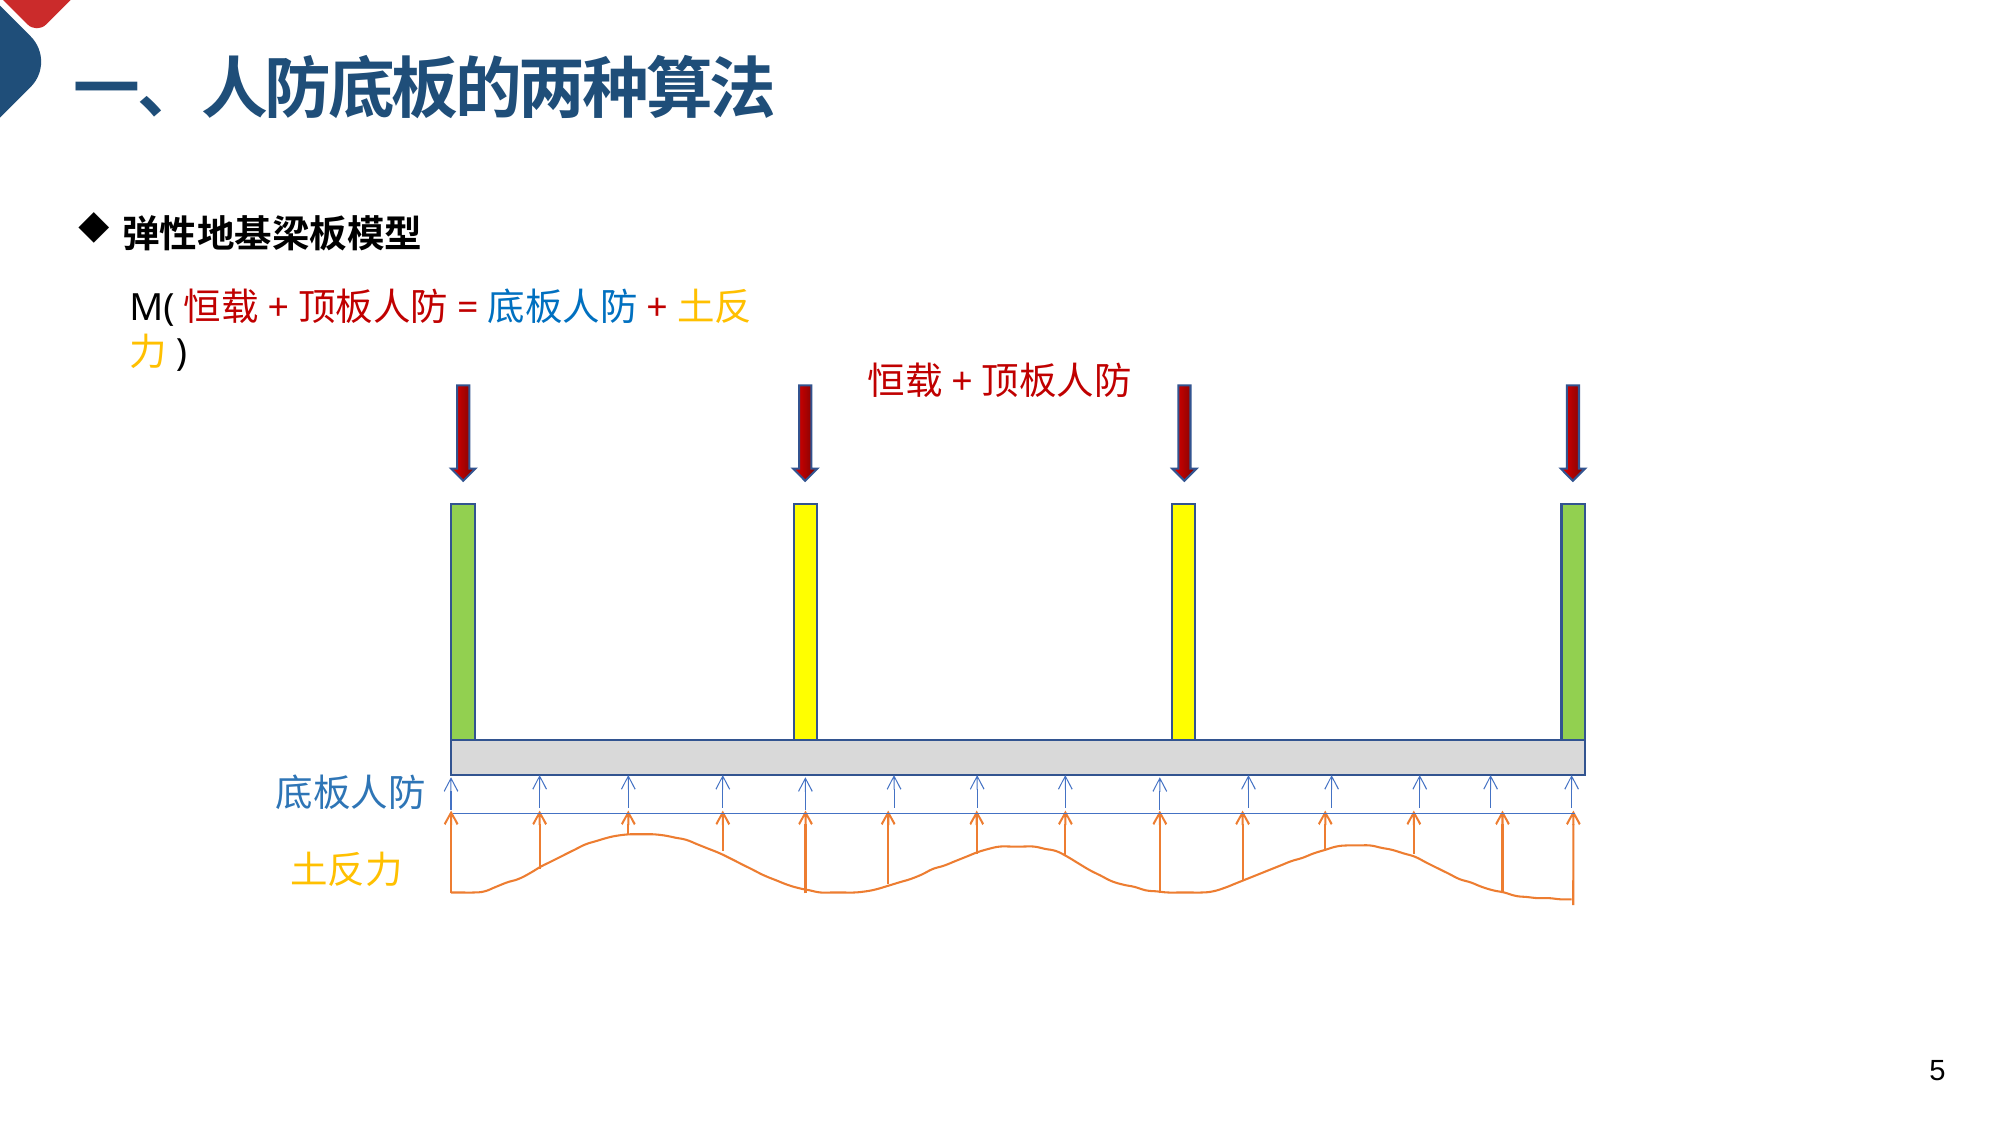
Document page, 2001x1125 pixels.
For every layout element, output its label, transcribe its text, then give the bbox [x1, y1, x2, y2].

text_box [450, 739, 1586, 776]
text_box [790, 384, 820, 483]
text_box [1560, 503, 1586, 741]
text_box [450, 503, 476, 741]
text_box 弹性地基梁板模型 [60, 157, 1075, 353]
text_box [448, 384, 478, 483]
text_box [793, 503, 818, 741]
text_box 土反力 [275, 838, 441, 899]
text_box 底板人防 [260, 761, 452, 821]
text_box M(恒载+顶板人防=底板人防+土反力) [114, 275, 812, 380]
text_box [1171, 503, 1196, 741]
text_box [1558, 384, 1588, 483]
text_box 一、人防底板的两种算法 [58, 37, 792, 134]
text_box [1169, 384, 1200, 483]
text_box [452, 833, 1572, 901]
text_box 恒载+顶板人防 [852, 349, 1148, 410]
